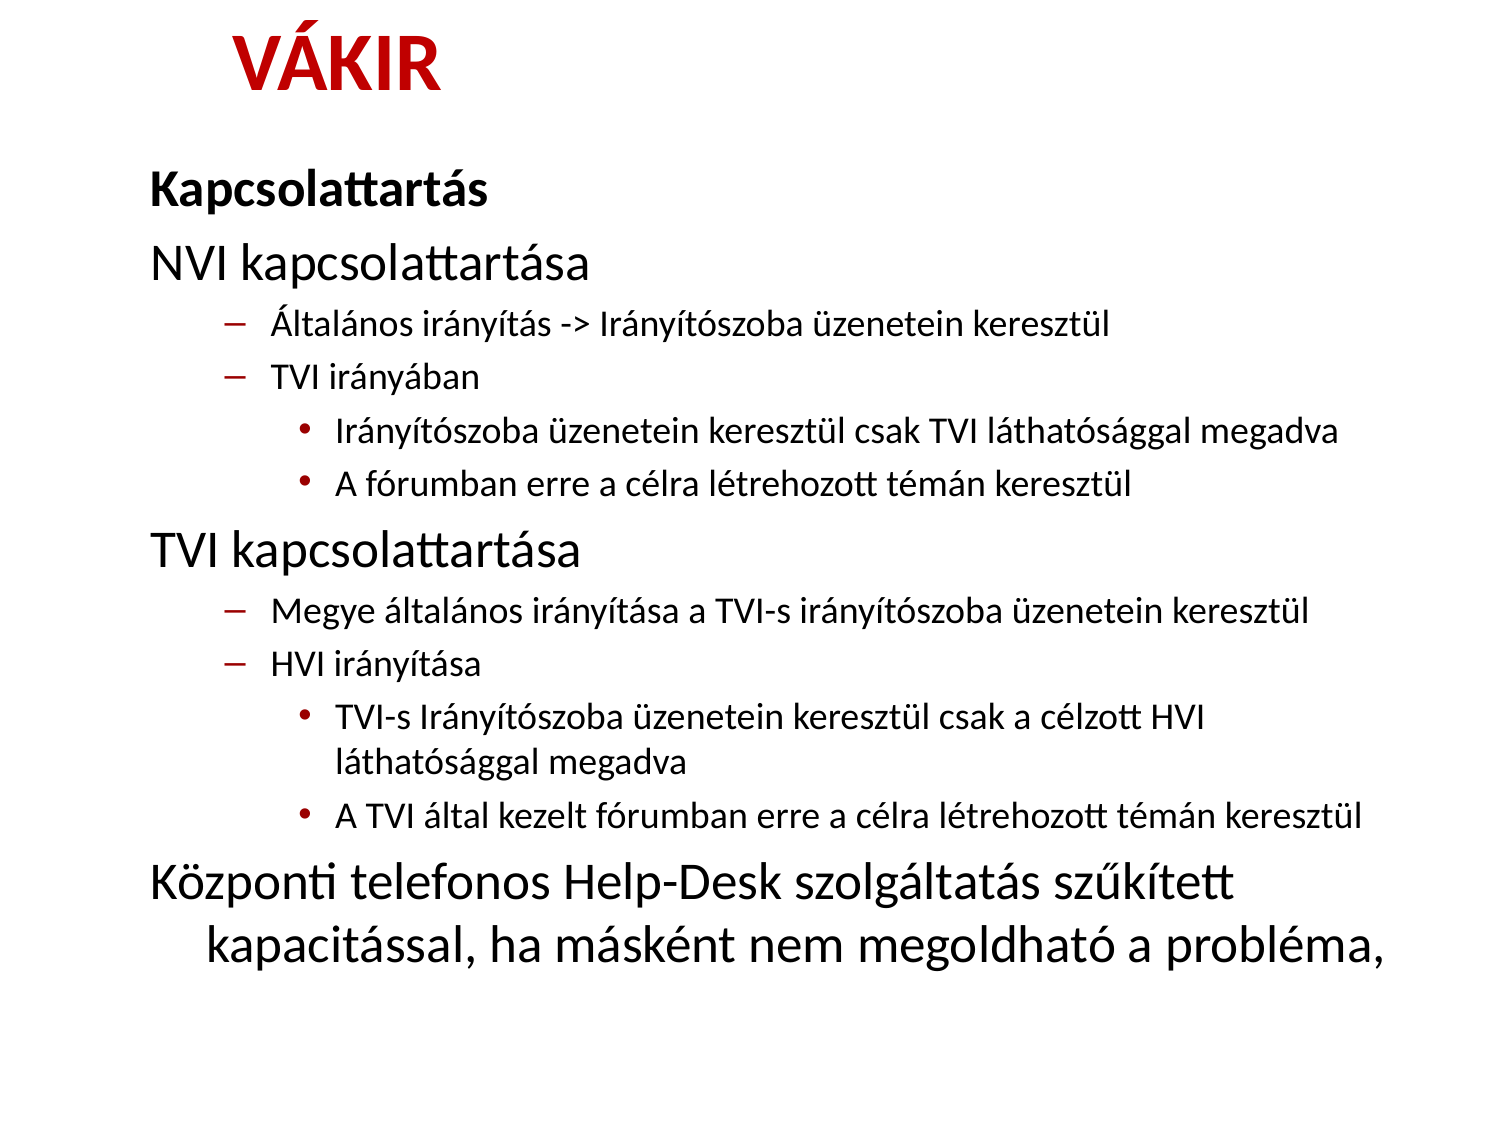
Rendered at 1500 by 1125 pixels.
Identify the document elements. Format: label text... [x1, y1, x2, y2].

list Kapcsolattartás NVI kapcsolattartása Általános irányítás -> Irányítószoba üzenetein keresztül TVI irányában Irányítószoba üzenetein keresztül csak TVI láthatósággal megadva A fórumban erre a célra létrehozott témán keresztül TVI kapcsolattartása Megye általános irányítása a TVI-s irányítószoba üzenetein keresztül HVI irányítása TVI-s Irányítószoba üzenetein keresztül csak a célzott HVI láthatósággal megadva A TVI által kezelt fórumban erre a célra létrehozott témán keresztül Központi telefonos Help-Desk szolgáltatás szűkített kapacitással, ha másként nem megoldható a probléma, [135, 146, 1425, 1094]
subtitle VÁKIR [217, 0, 1357, 115]
